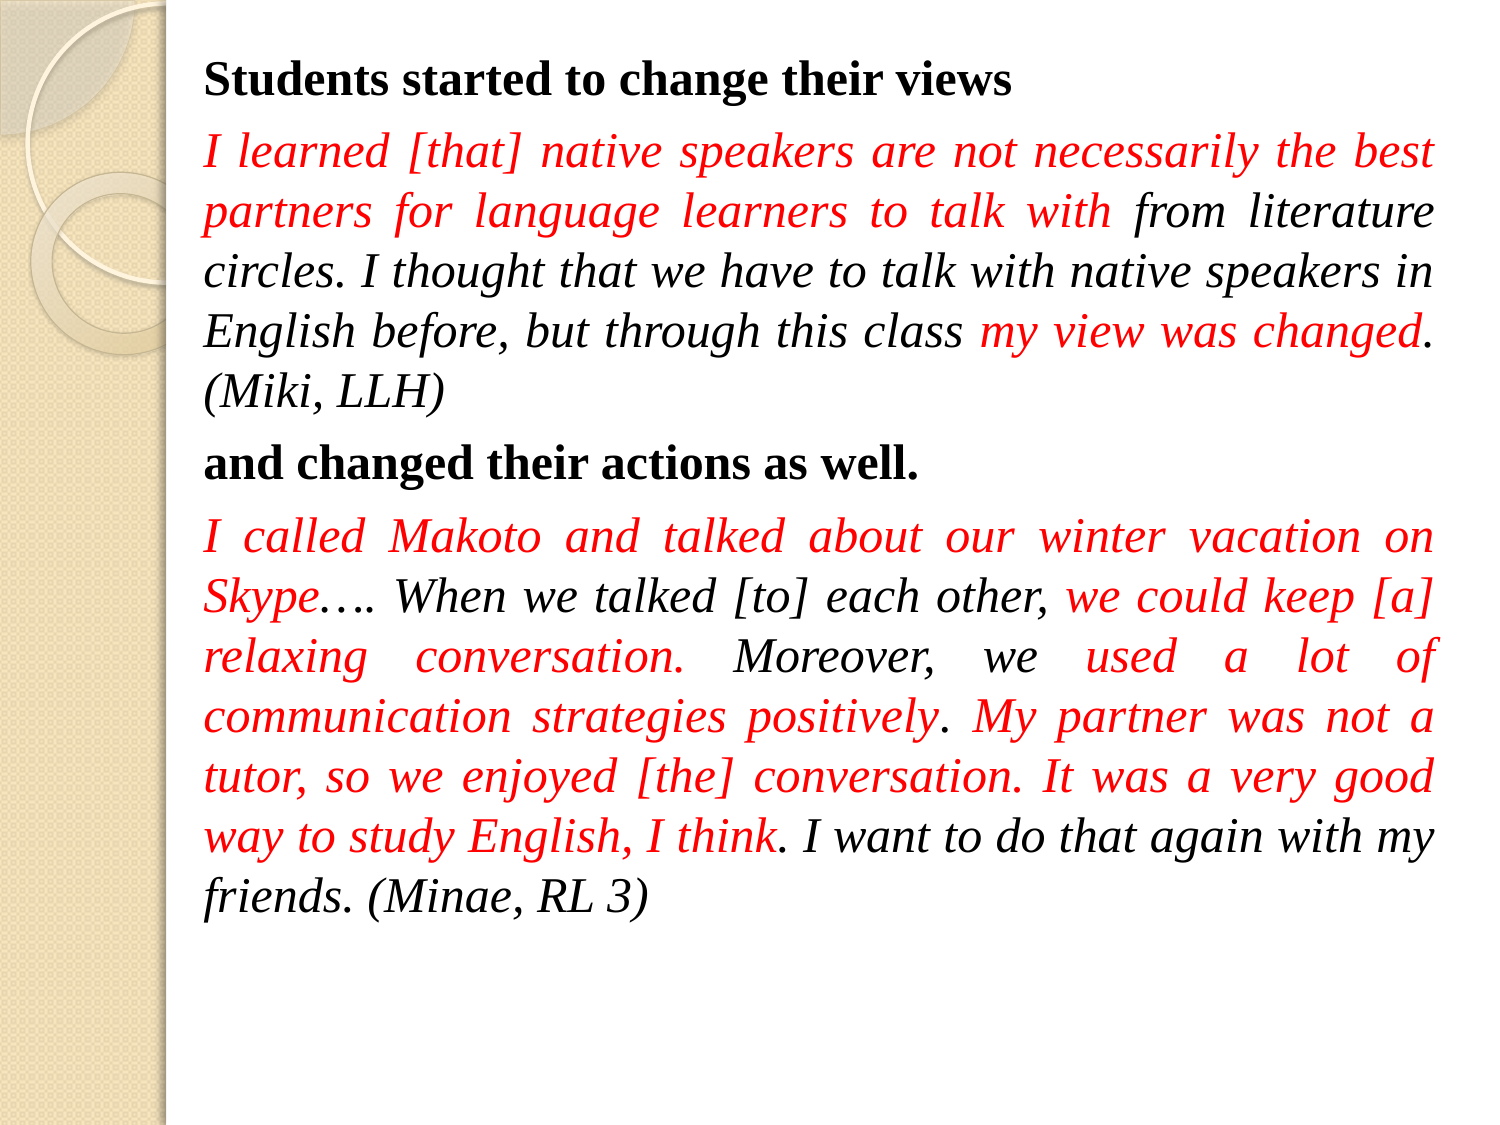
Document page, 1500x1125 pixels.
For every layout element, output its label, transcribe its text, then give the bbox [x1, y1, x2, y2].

list Students started to change their views I learned [that] native speakers are not necessarily the best partners for language learners to talk with from literature circles. I thought that we have to talk with native speakers in English before, but through this class my view was changed. (Miki, LLH) and changed their actions as well. I called Makoto and talked about our winter vacation on Skype…. When we talked [to] each other, we could keep [a] relaxing conversation. Moreover, we used a lot of communication strategies positively. My partner was not a tutor, so we enjoyed [the] conversation. It was a very good way to study English, I think. I want to do that again with my friends. (Minae, RL 3) [174, 37, 1450, 1125]
